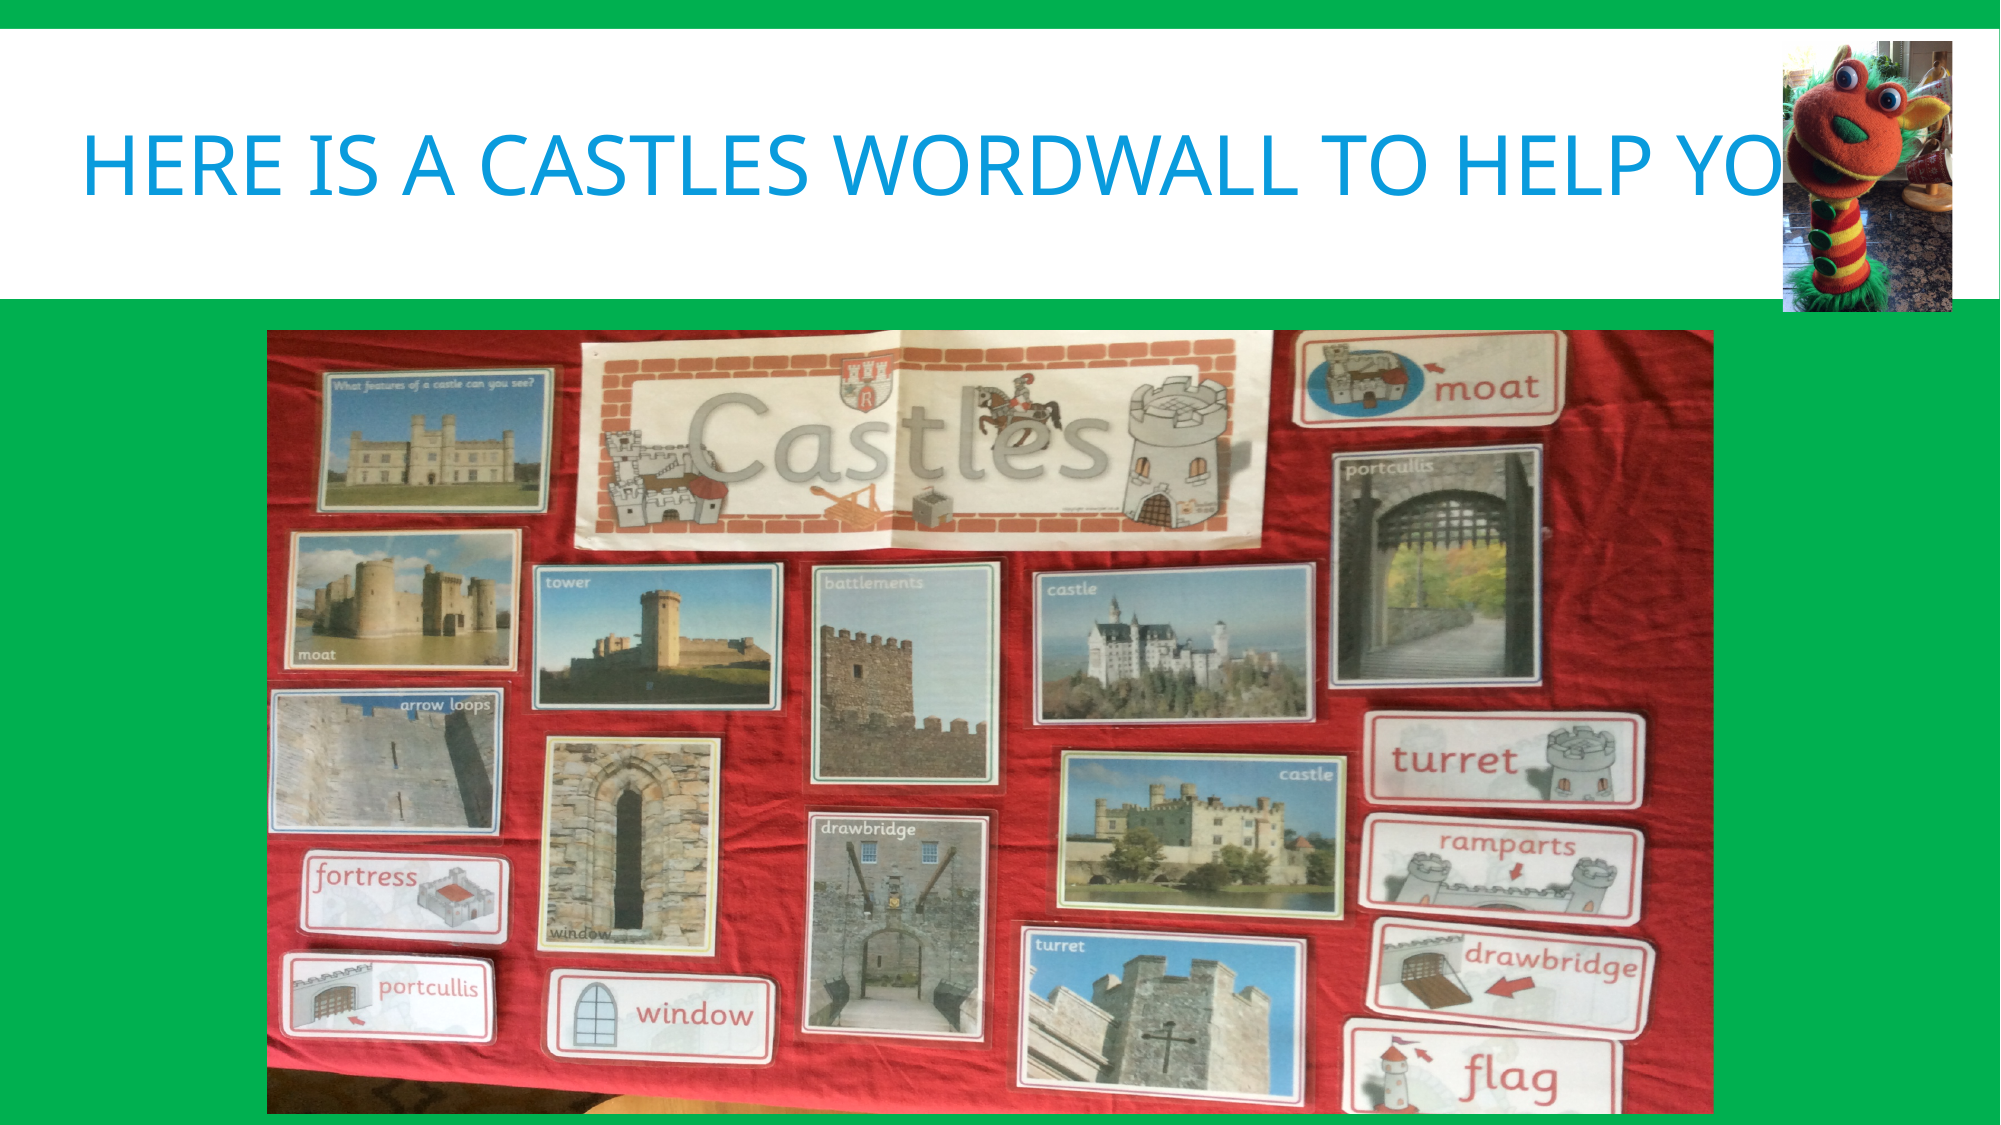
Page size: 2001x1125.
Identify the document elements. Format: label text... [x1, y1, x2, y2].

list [266, 329, 1714, 1114]
title Here is a castles wordwall to help you. [64, 46, 1782, 295]
picture [1735, 142, 1773, 189]
picture [1732, 41, 2000, 312]
